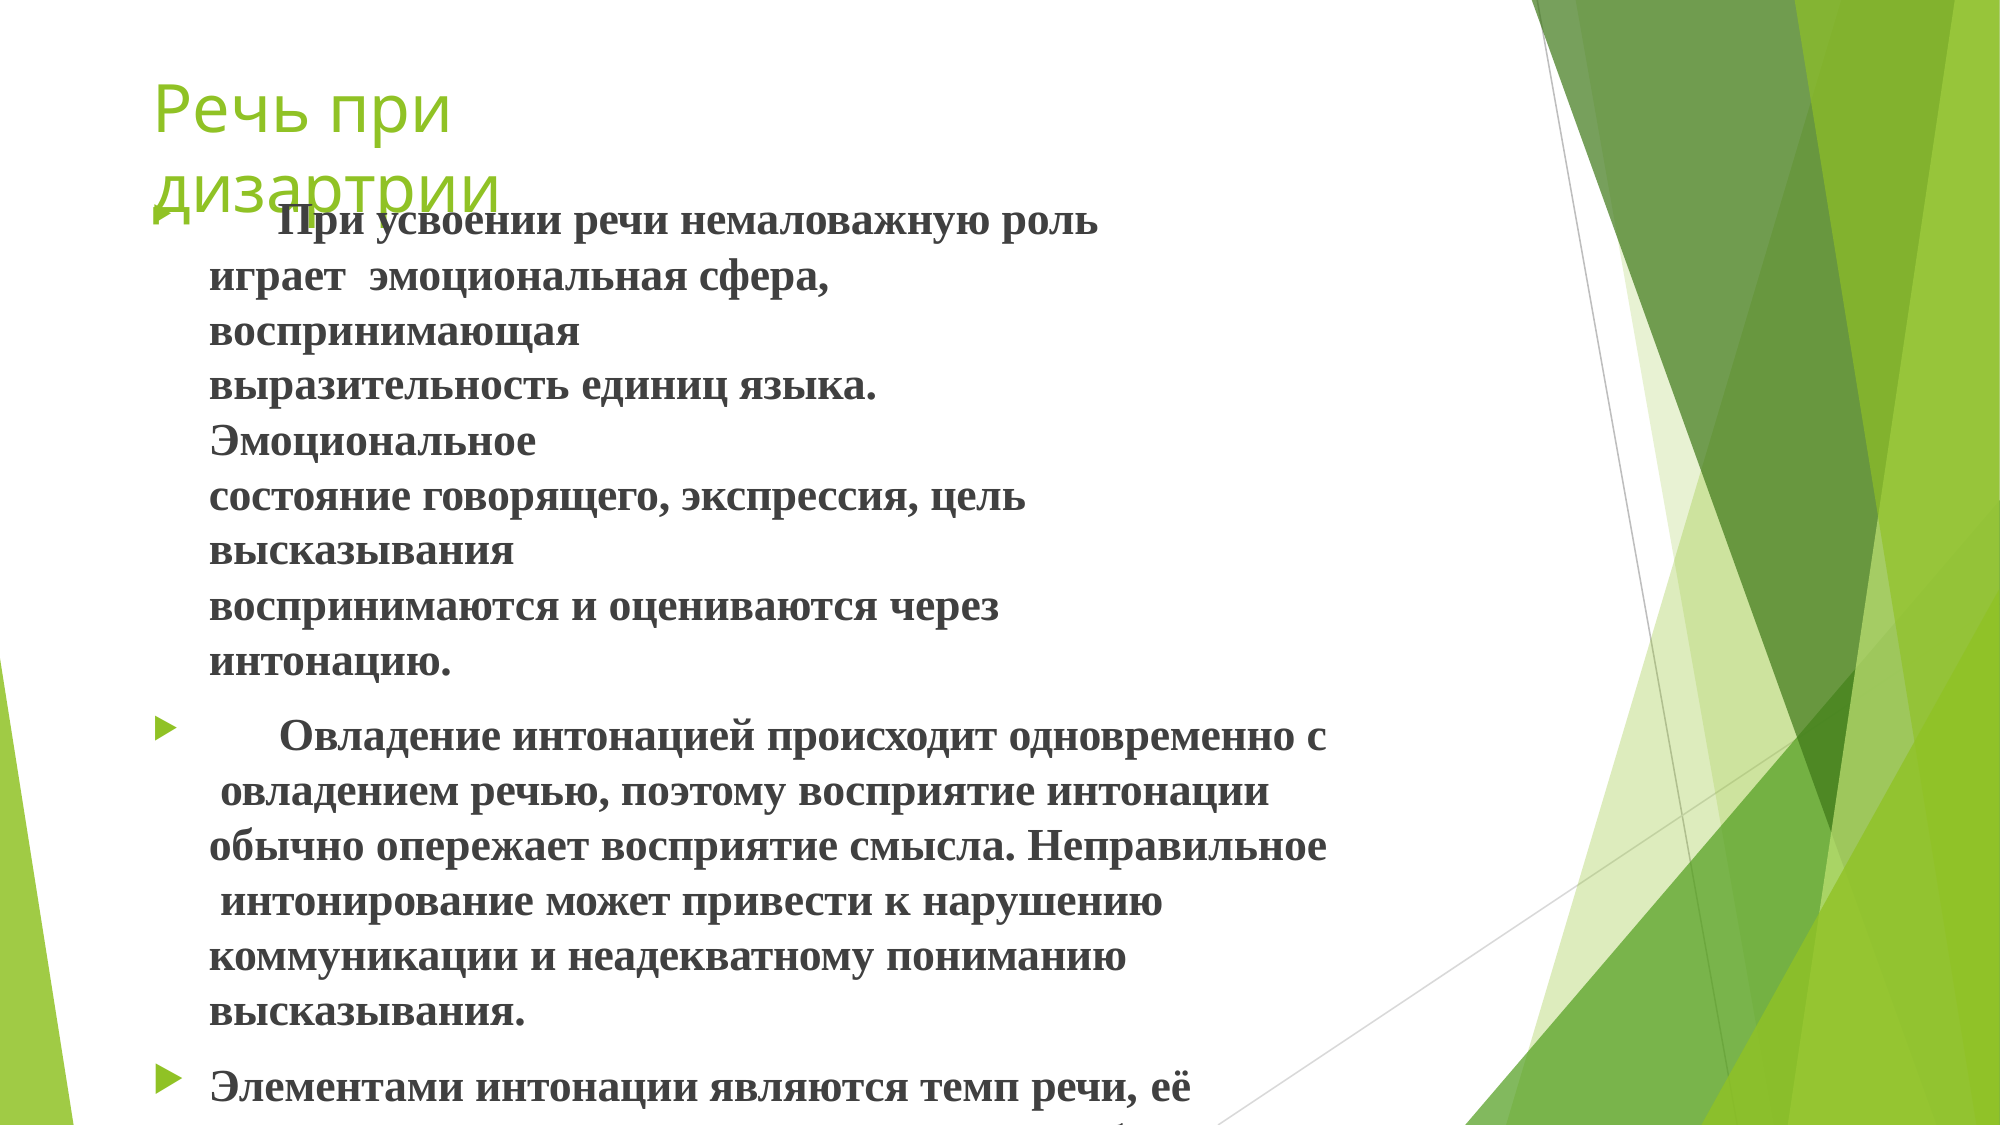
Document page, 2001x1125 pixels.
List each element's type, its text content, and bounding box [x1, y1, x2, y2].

text_box При усвоении речи немаловажную роль играет эмоциональная сфера, воспринимающая выразительность единиц языка. Эмоциональное состояние говорящего, экспрессия, цель высказывания воспринимаются и оцениваются через интонацию. Овладение интонацией происходит одновременно с овладением речью, поэтому восприятие интонации обычно опережает восприятие смысла. Неправильное интонирование может привести к нарушению коммуникации и неадекватному пониманию высказывания. Элементами интонации являются темп речи, её интенсивность, мелодика, высота тона, тембр голоса. [150, 187, 1360, 1125]
title Речь при дизартрии [150, 63, 772, 187]
